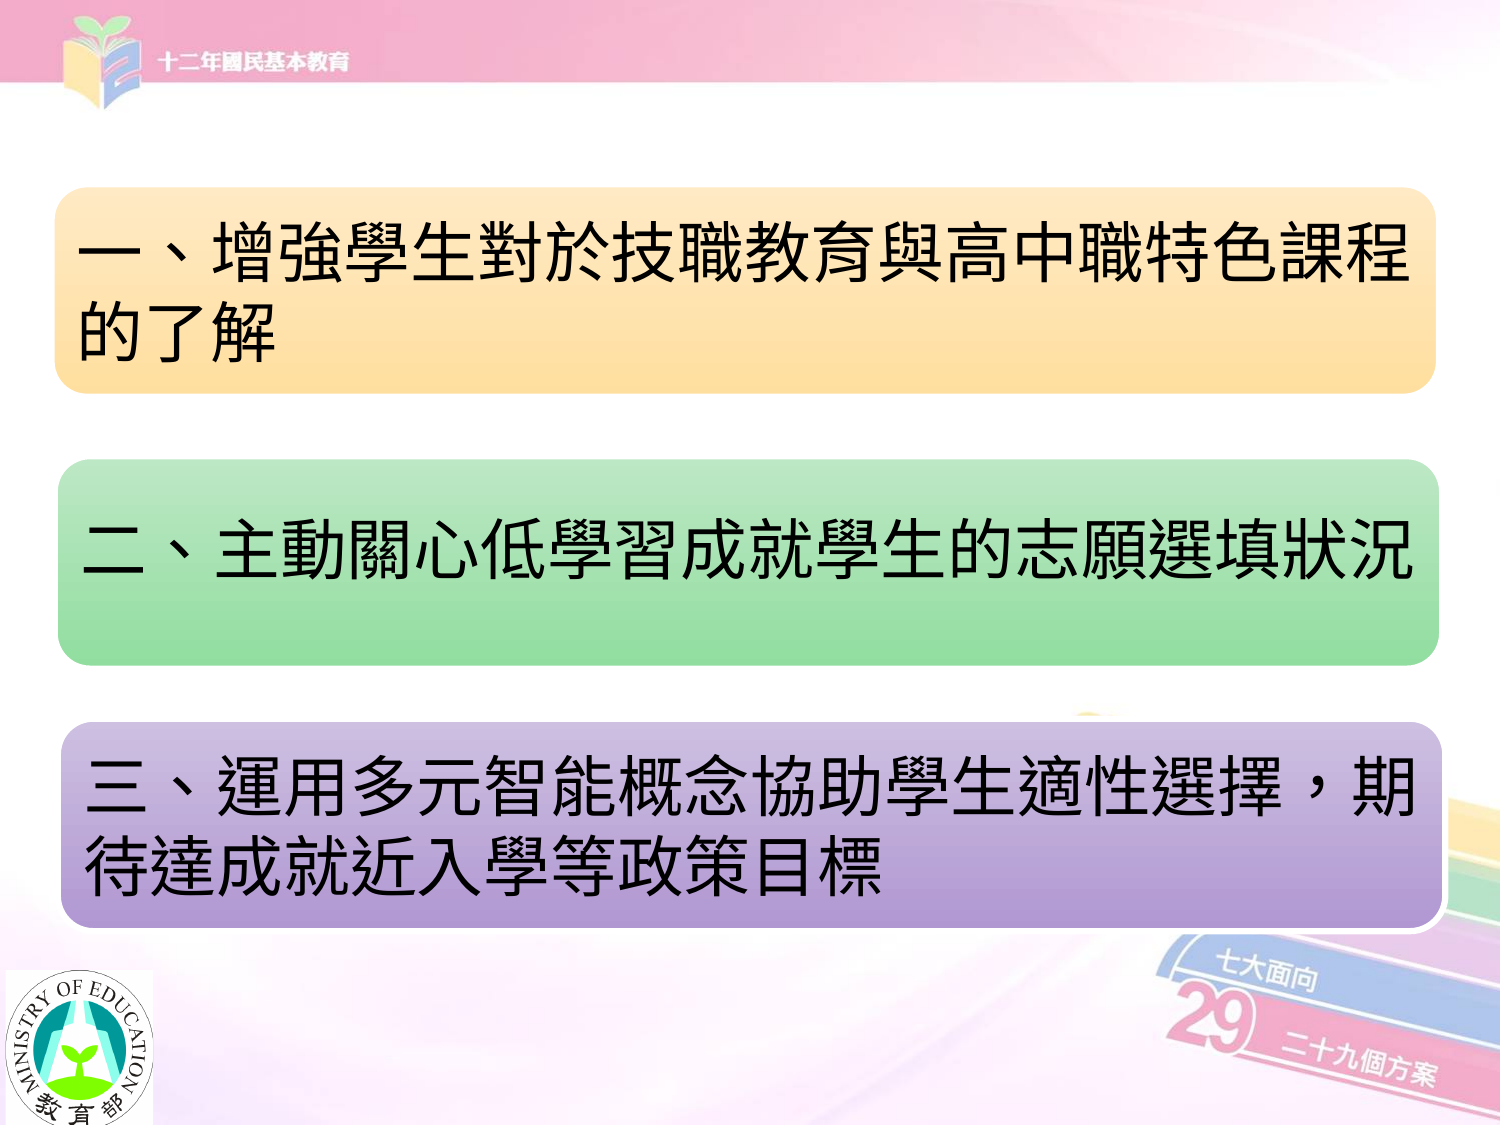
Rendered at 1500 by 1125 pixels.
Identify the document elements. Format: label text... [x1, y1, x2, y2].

text_box 三、運用多元智能概念協助學生適性選擇，期待達成就近入學等政策目標 [57, 718, 1446, 932]
text_box 一、增強學生對於技職教育與高中職特色課程的了解 [51, 184, 1440, 397]
picture [0, 0, 1500, 1125]
text_box 二、主動關心低學習成就學生的志願選填狀況 [54, 456, 1443, 669]
